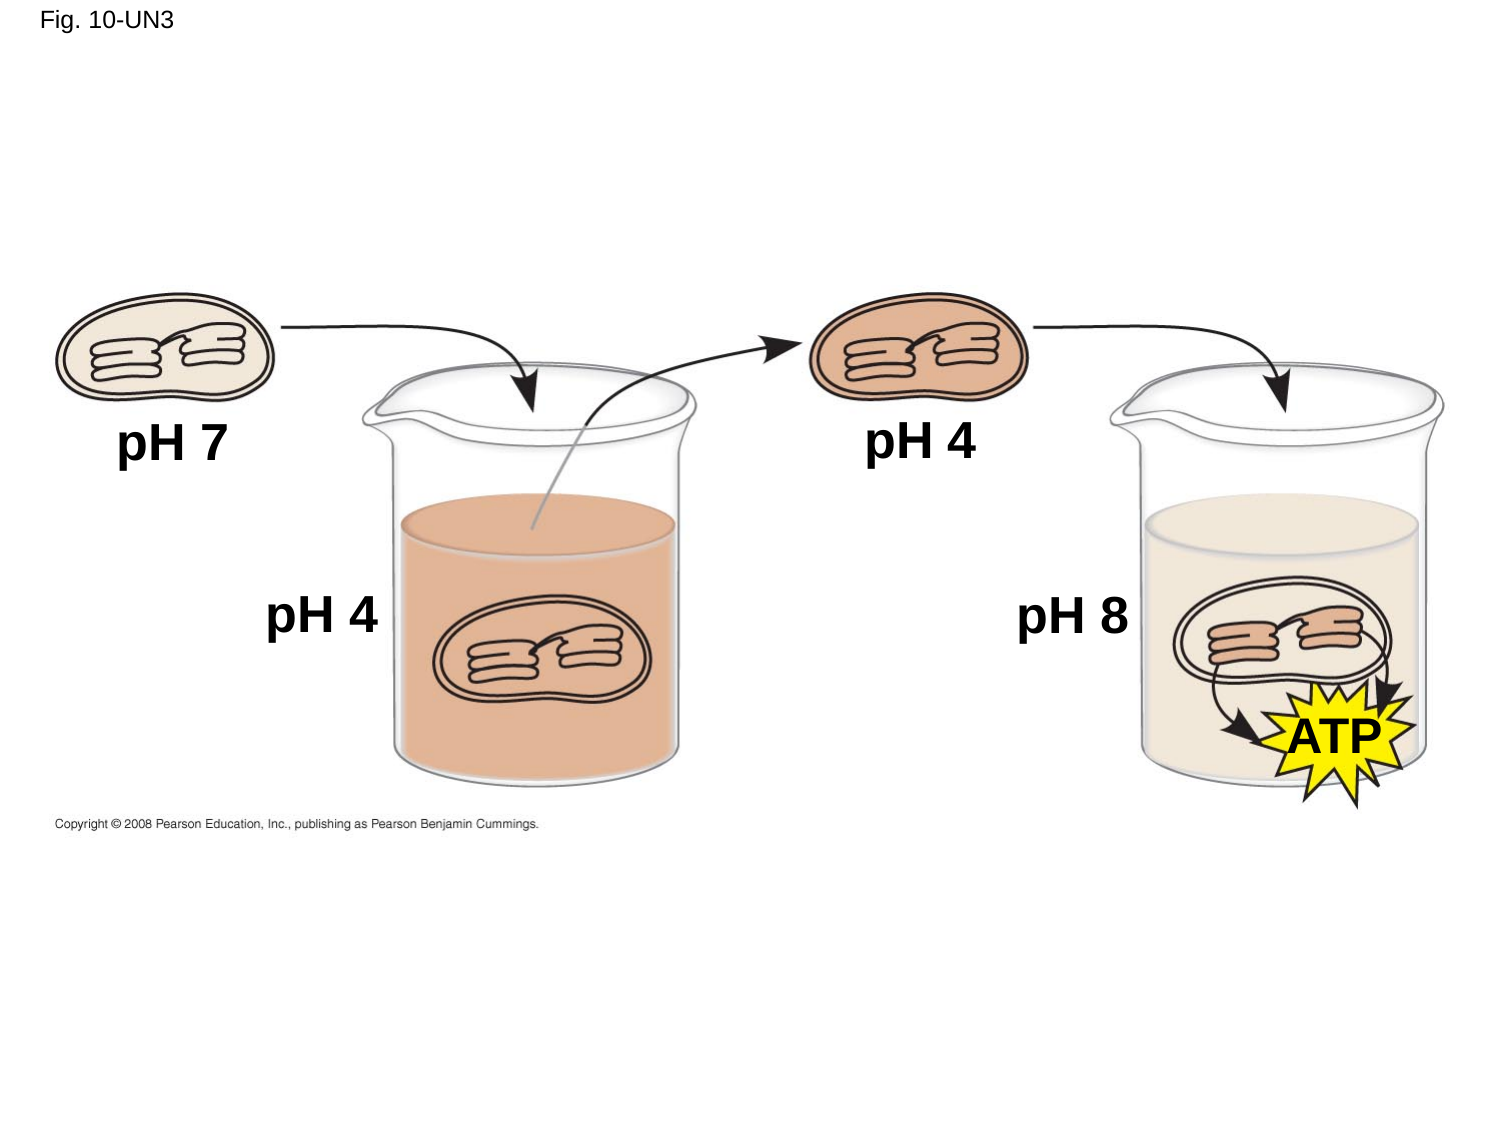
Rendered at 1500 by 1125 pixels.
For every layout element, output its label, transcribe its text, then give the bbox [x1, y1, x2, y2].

picture [48, 285, 1451, 840]
text_box Fig. 10-UN3 [24, 0, 350, 50]
